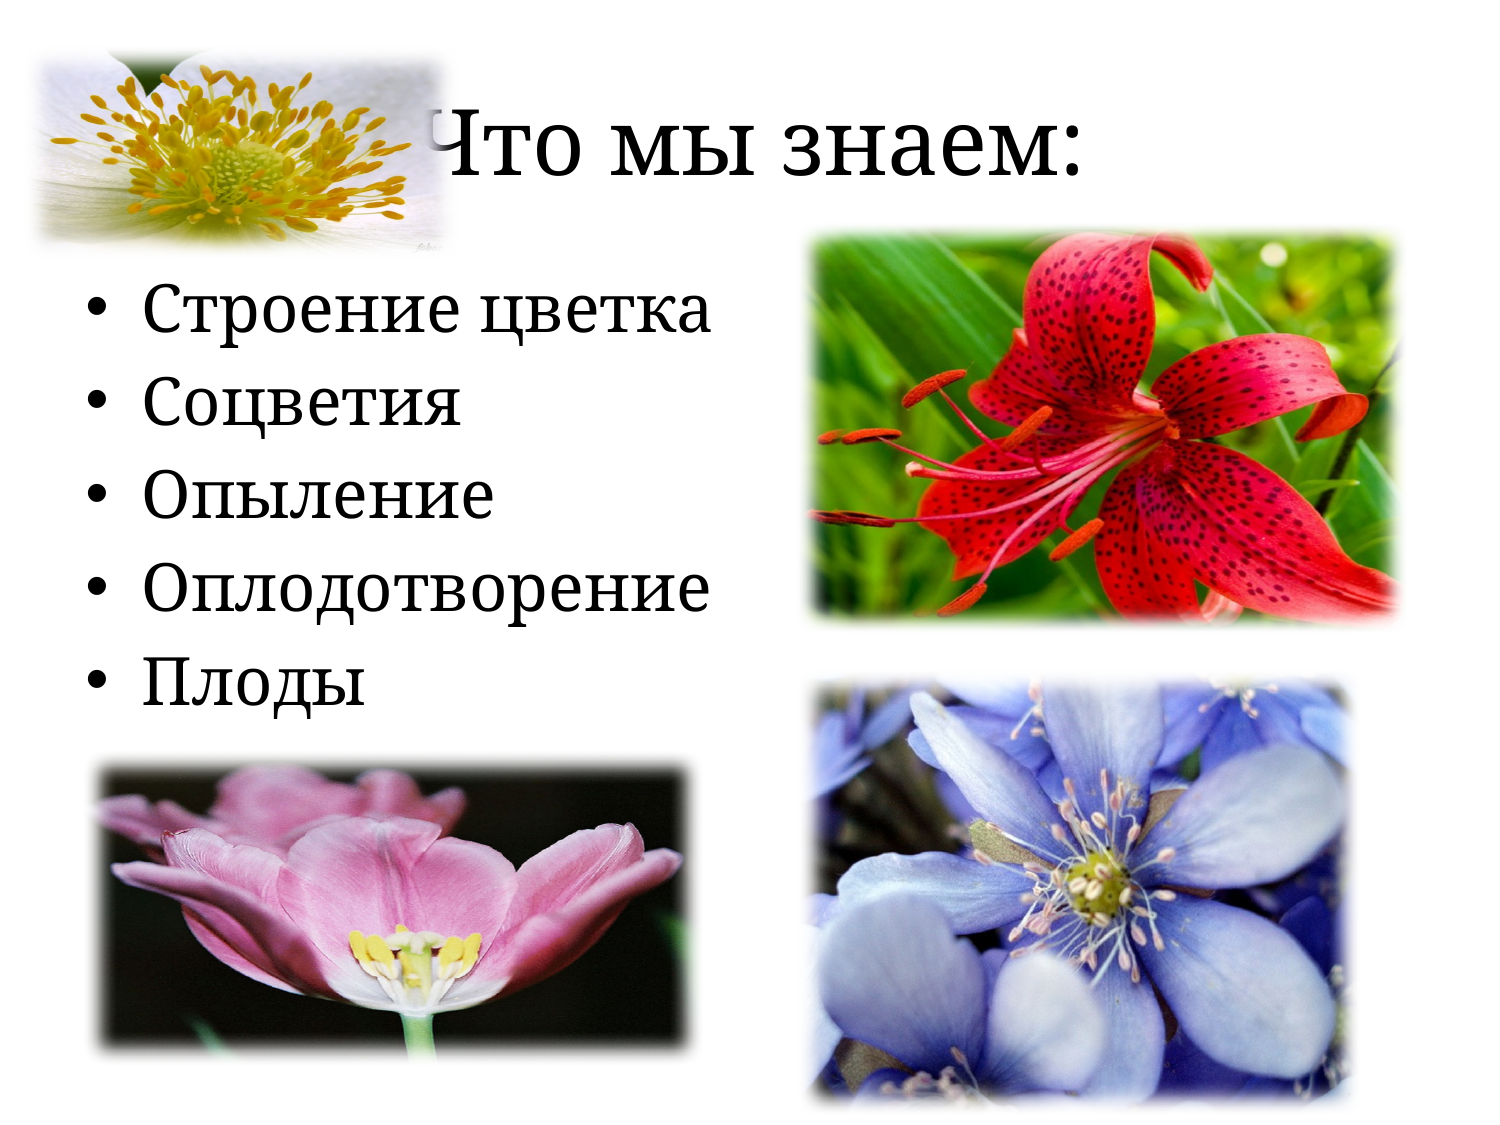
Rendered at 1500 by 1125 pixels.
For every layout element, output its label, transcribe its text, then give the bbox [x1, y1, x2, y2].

picture [798, 669, 1362, 1116]
picture [81, 749, 704, 1067]
picture [23, 46, 458, 258]
title Что мы знаем: [455, 45, 1425, 233]
list Строение цветка Соцветия Опыление Оплодотворение Плоды [70, 257, 1421, 1001]
picture [796, 222, 1407, 633]
